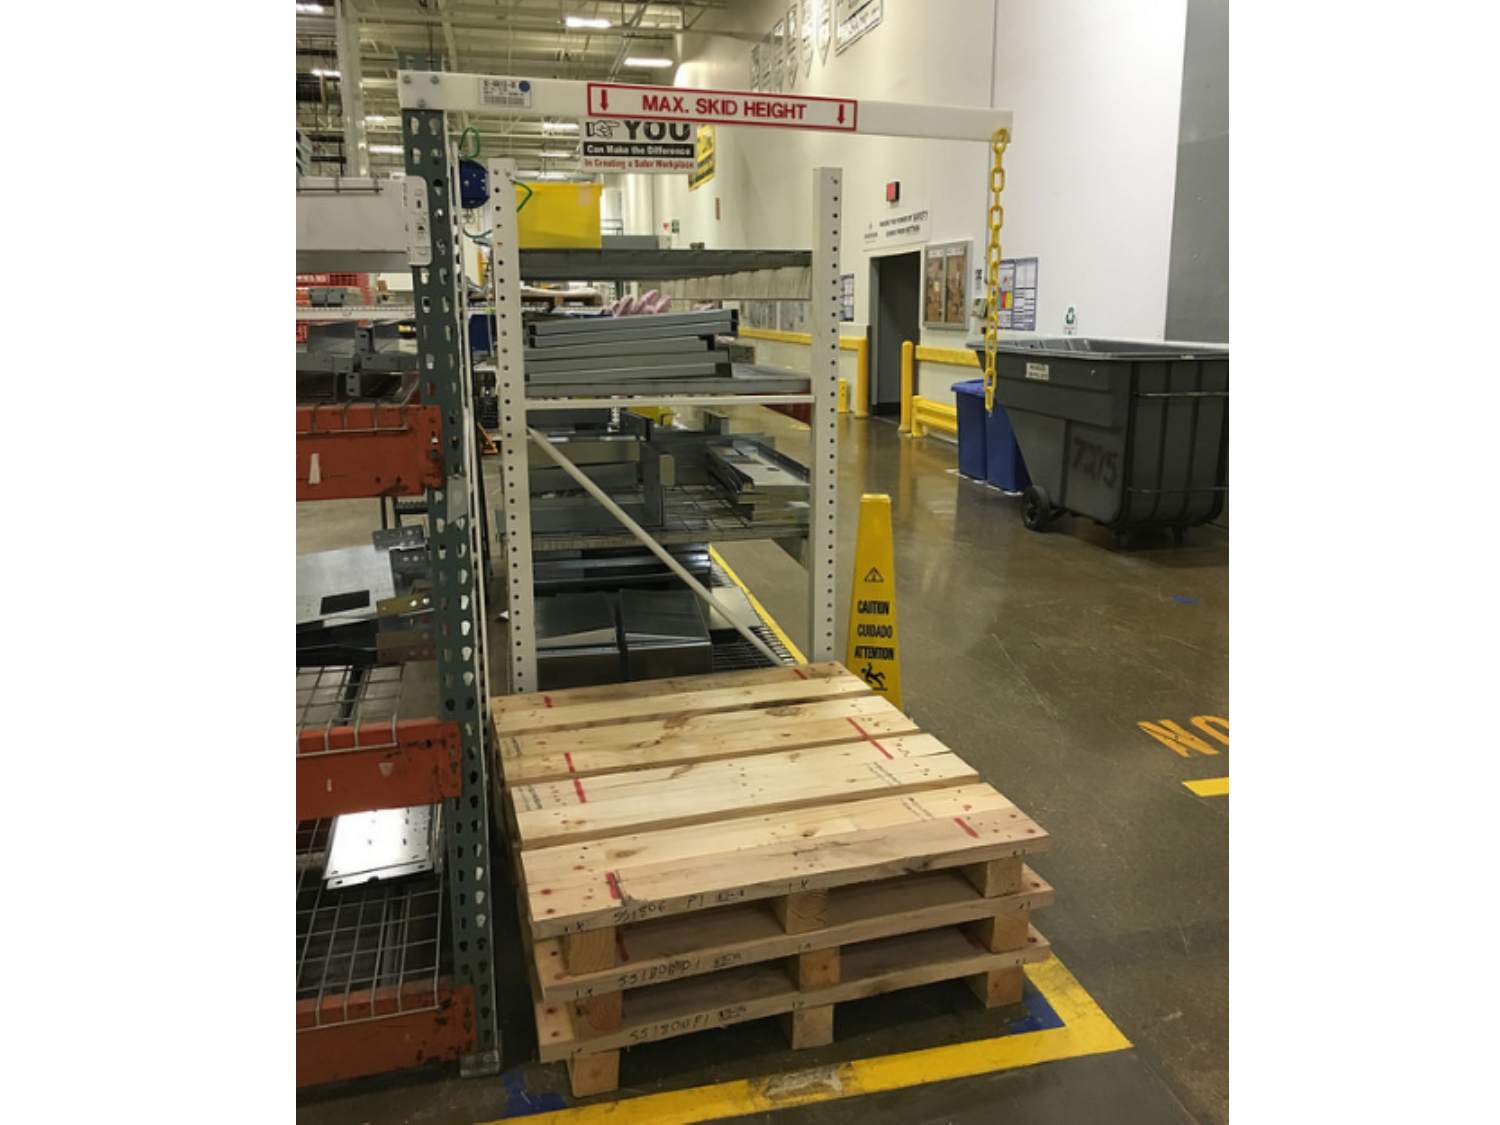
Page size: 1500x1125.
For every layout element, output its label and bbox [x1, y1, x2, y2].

picture [296, 0, 1229, 1125]
